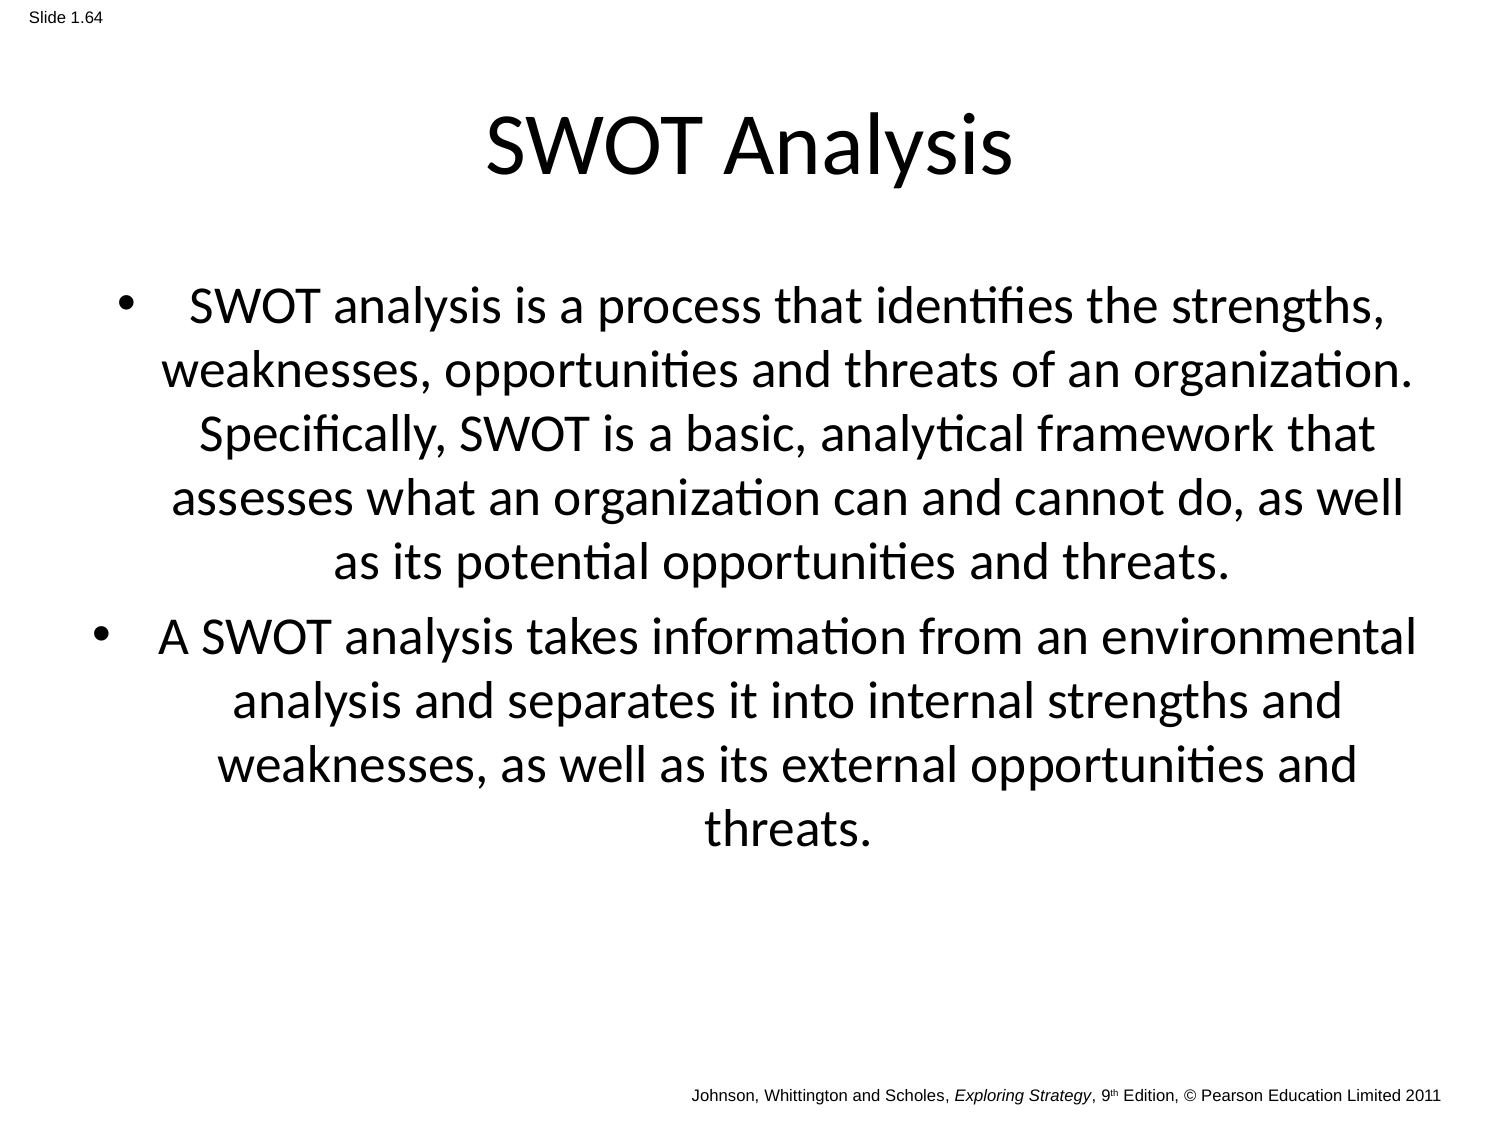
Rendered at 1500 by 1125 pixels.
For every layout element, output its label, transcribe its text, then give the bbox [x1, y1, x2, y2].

list SWOT analysis is a process that identifies the strengths, weaknesses, opportunities and threats of an organization. Specifically, SWOT is a basic, analytical framework that assesses what an organization can and cannot do, as well as its potential opportunities and threats. A SWOT analysis takes information from an environmental analysis and separates it into internal strengths and weaknesses, as well as its external opportunities and threats. [75, 262, 1450, 1005]
title SWOT Analysis [75, 77, 1425, 200]
